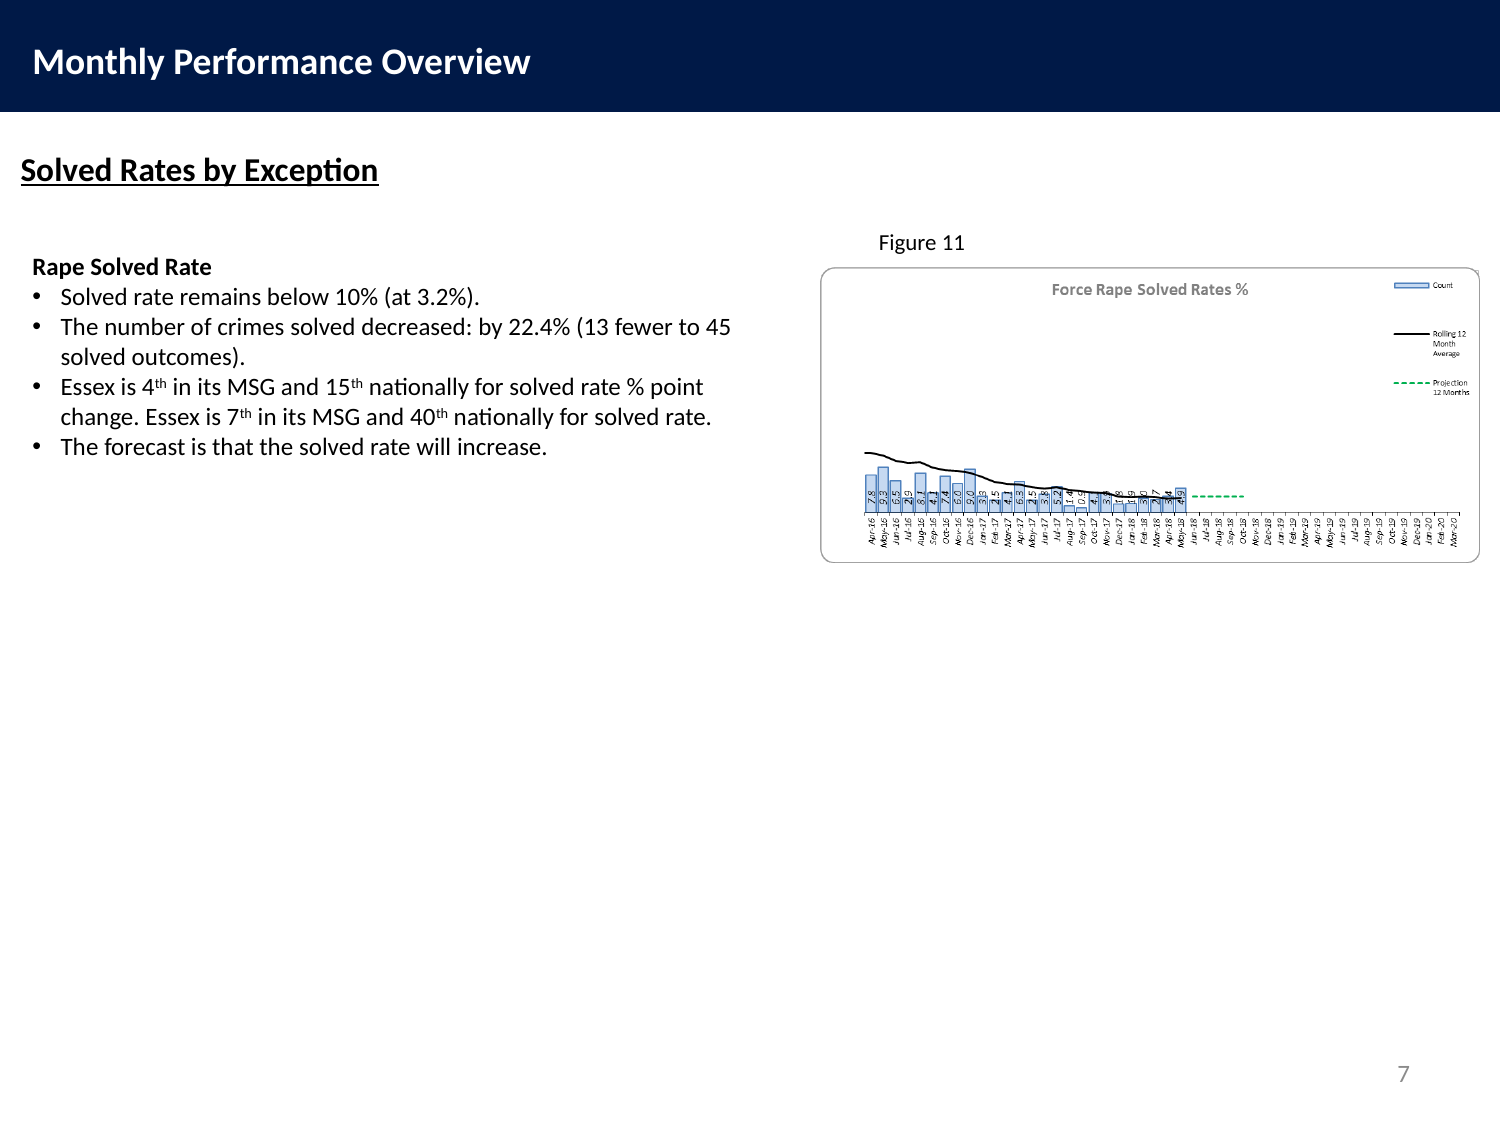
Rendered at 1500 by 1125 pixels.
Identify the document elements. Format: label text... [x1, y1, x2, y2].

picture [820, 266, 1480, 563]
text_box Monthly Performance Overview [17, 29, 1199, 90]
text_box Rape Solved Rate Solved rate remains below 10% (at 3.2%). The number of crimes solved decreased: by 22.4% (13 fewer to 45 solved outcomes). Essex is 4th in its MSG and 15th nationally for solved rate % point change. Essex is 7th in its MSG and 40th nationally for solved rate. The forecast is that the solved rate will increase. [17, 243, 802, 558]
text_box Solved Rates by Exception [5, 140, 790, 196]
text_box [0, 0, 1500, 114]
text_box Figure 11 [820, 219, 1024, 263]
slide_number 7 [1074, 1042, 1425, 1103]
